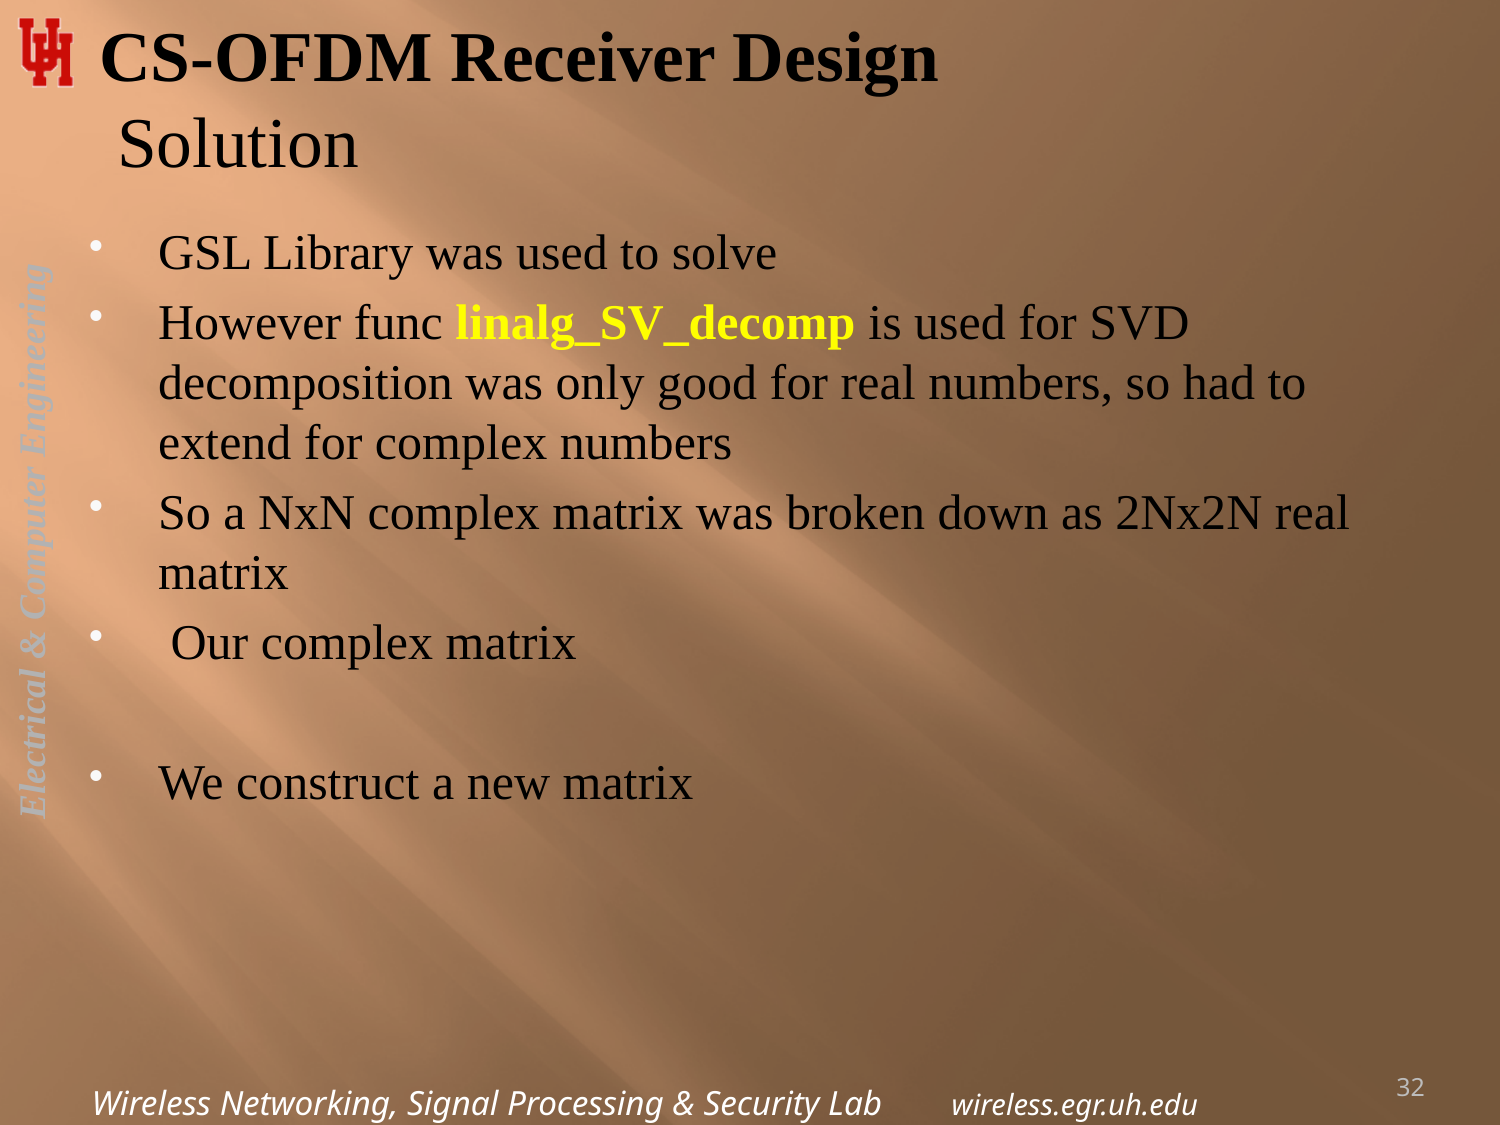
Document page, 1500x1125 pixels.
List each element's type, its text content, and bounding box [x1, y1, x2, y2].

slide_number 32 [1299, 1052, 1425, 1113]
picture [12, 12, 85, 94]
